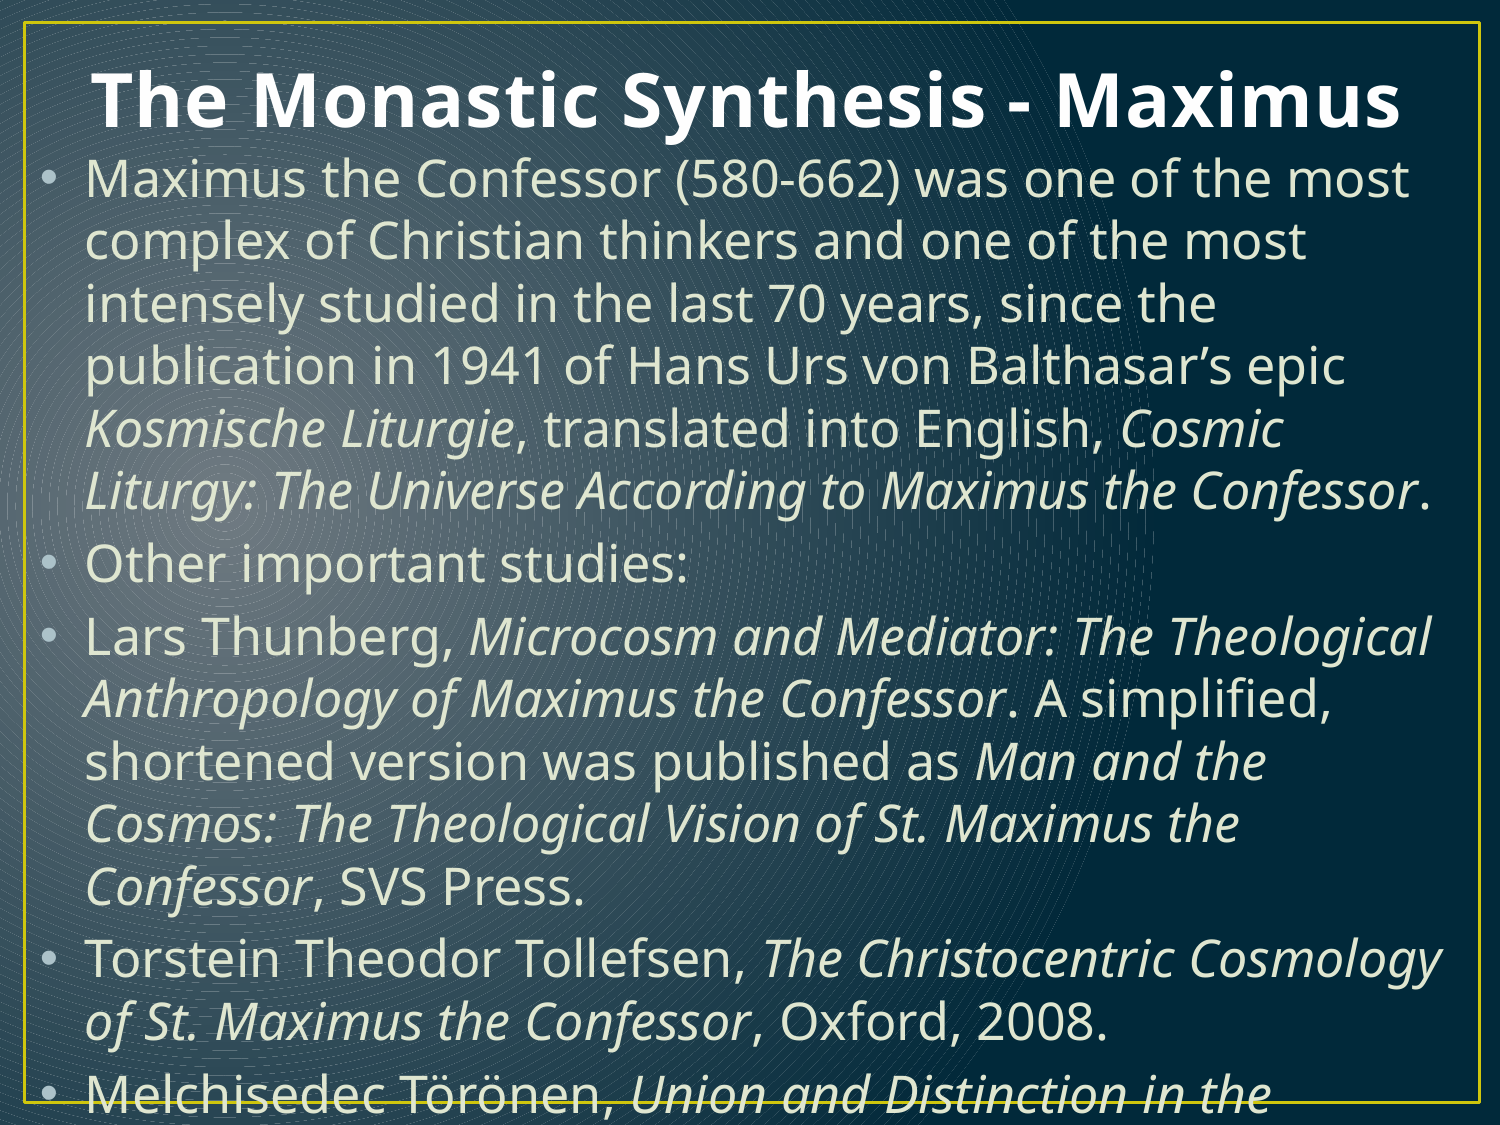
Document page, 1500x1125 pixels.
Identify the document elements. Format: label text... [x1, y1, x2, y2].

list Maximus the Confessor (580-662) was one of the most complex of Christian thinkers and one of the most intensely studied in the last 70 years, since the publication in 1941 of Hans Urs von Balthasar’s epic Kosmische Liturgie, translated into English, Cosmic Liturgy: The Universe According to Maximus the Confessor. Other important studies: Lars Thunberg, Microcosm and Mediator: The Theological Anthropology of Maximus the Confessor. A simplified, shortened version was published as Man and the Cosmos: The Theological Vision of St. Maximus the Confessor, SVS Press. Torstein Theodor Tollefsen, The Christocentric Cosmology of St. Maximus the Confessor, Oxford, 2008. Melchisedec Törönen, Union and Distinction in the Thought of St. Maximus the Confessor, Oxford, 2008. [24, 137, 1475, 1088]
title The Monastic Synthesis - Maximus [75, 24, 1425, 137]
